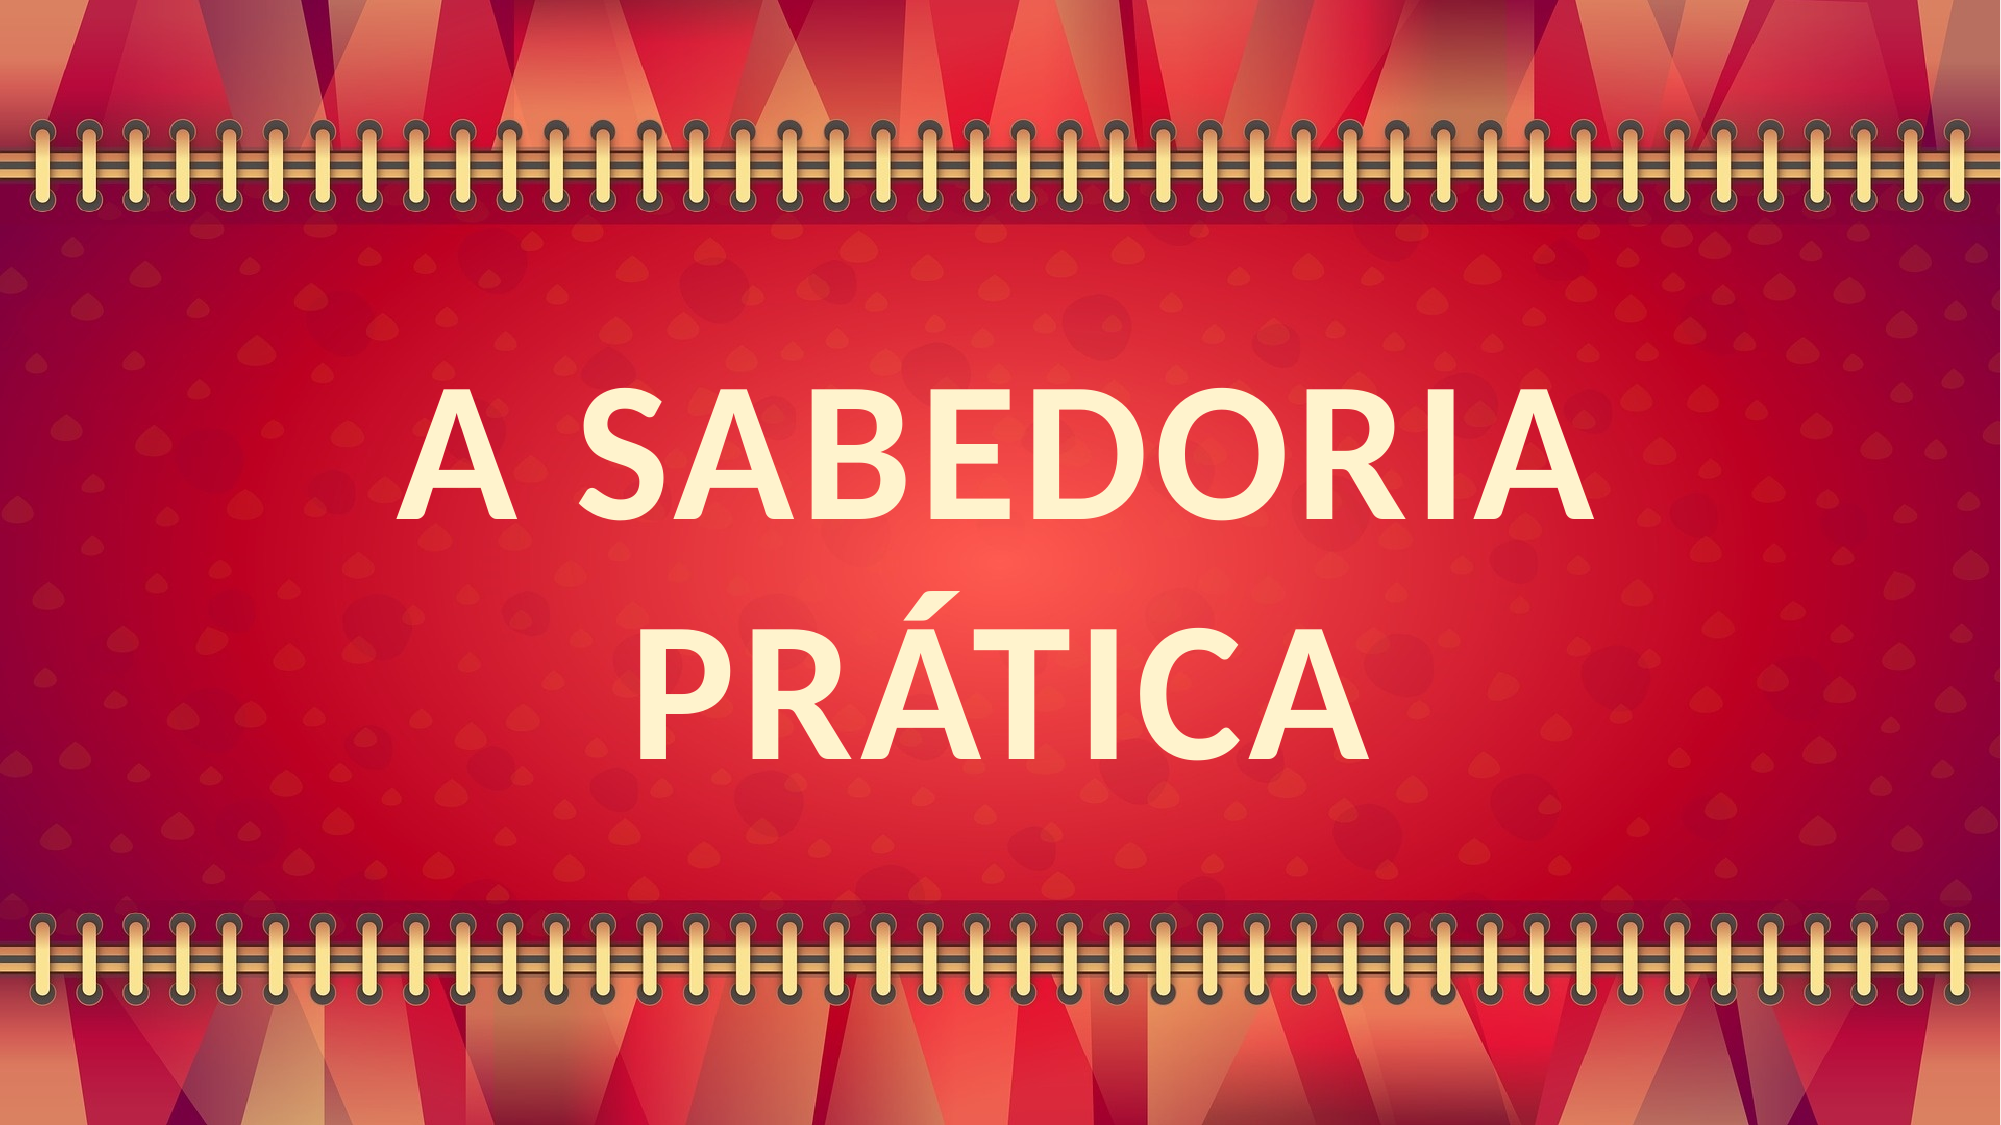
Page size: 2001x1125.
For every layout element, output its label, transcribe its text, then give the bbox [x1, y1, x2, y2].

text_box A SABEDORIA PRÁTICA [0, 312, 2000, 808]
picture [0, 0, 2001, 1125]
